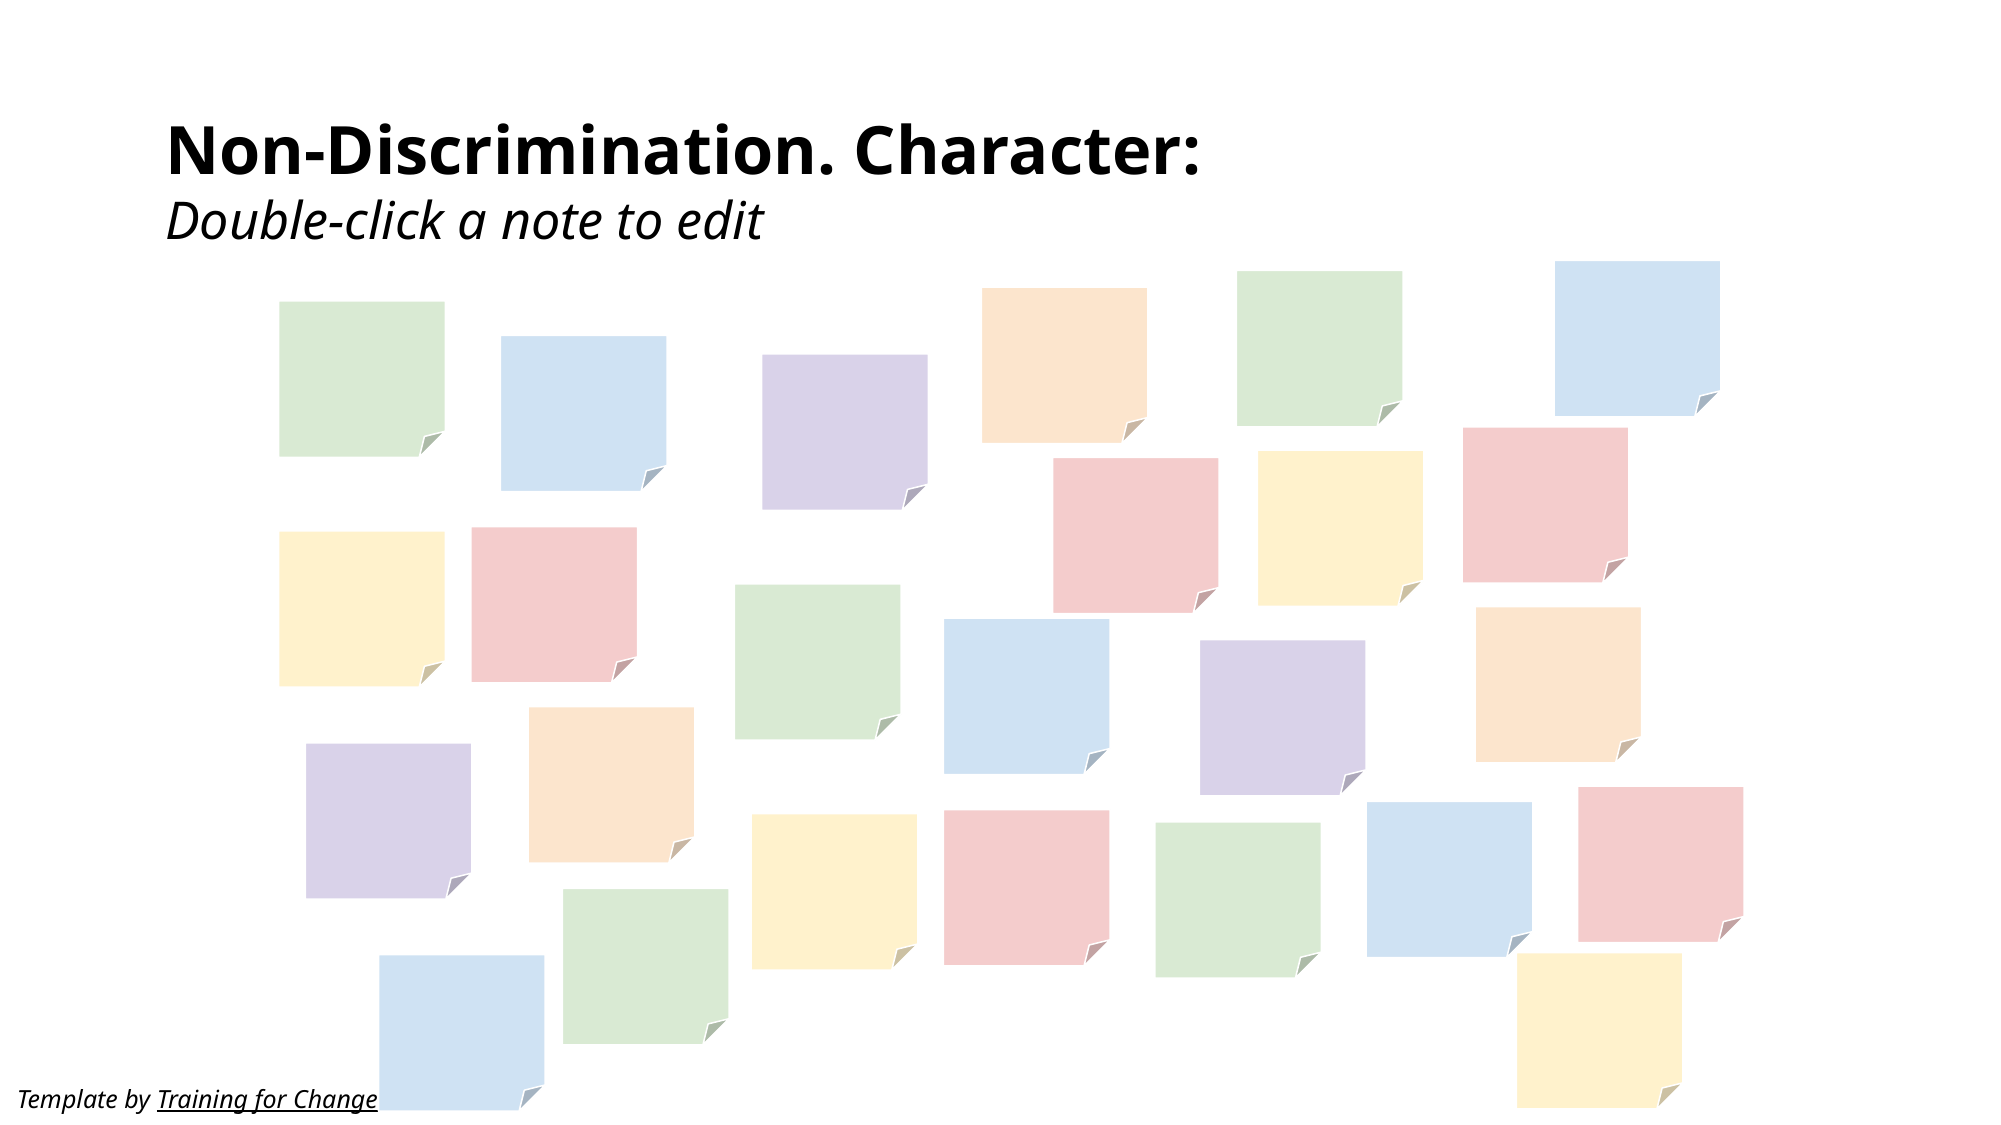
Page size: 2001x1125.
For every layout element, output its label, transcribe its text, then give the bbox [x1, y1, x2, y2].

text_box [1462, 426, 1629, 584]
text_box [761, 353, 929, 511]
text_box [470, 526, 638, 683]
text_box [1554, 285, 1721, 417]
text_box [1257, 450, 1424, 607]
text_box [1577, 786, 1745, 943]
text_box [943, 618, 1111, 775]
text_box [1199, 639, 1367, 796]
text_box [1516, 952, 1684, 1109]
text_box Template by Training for Change [1, 1068, 471, 1125]
text_box [1475, 606, 1642, 763]
text_box [378, 954, 546, 1112]
text_box [1154, 821, 1322, 979]
text_box [1052, 457, 1220, 614]
text_box [278, 300, 446, 458]
text_box [751, 813, 918, 971]
text_box [500, 335, 668, 492]
text_box [278, 530, 446, 688]
text_box [528, 706, 695, 864]
text_box [981, 287, 1148, 444]
text_box [1366, 801, 1533, 958]
text_box [734, 583, 902, 741]
text_box [1236, 285, 1404, 427]
text_box [305, 742, 472, 900]
title Non-Discrimination. Character: Double-click a note to edit [150, 99, 1871, 285]
text_box [562, 888, 730, 1045]
text_box [943, 809, 1111, 966]
